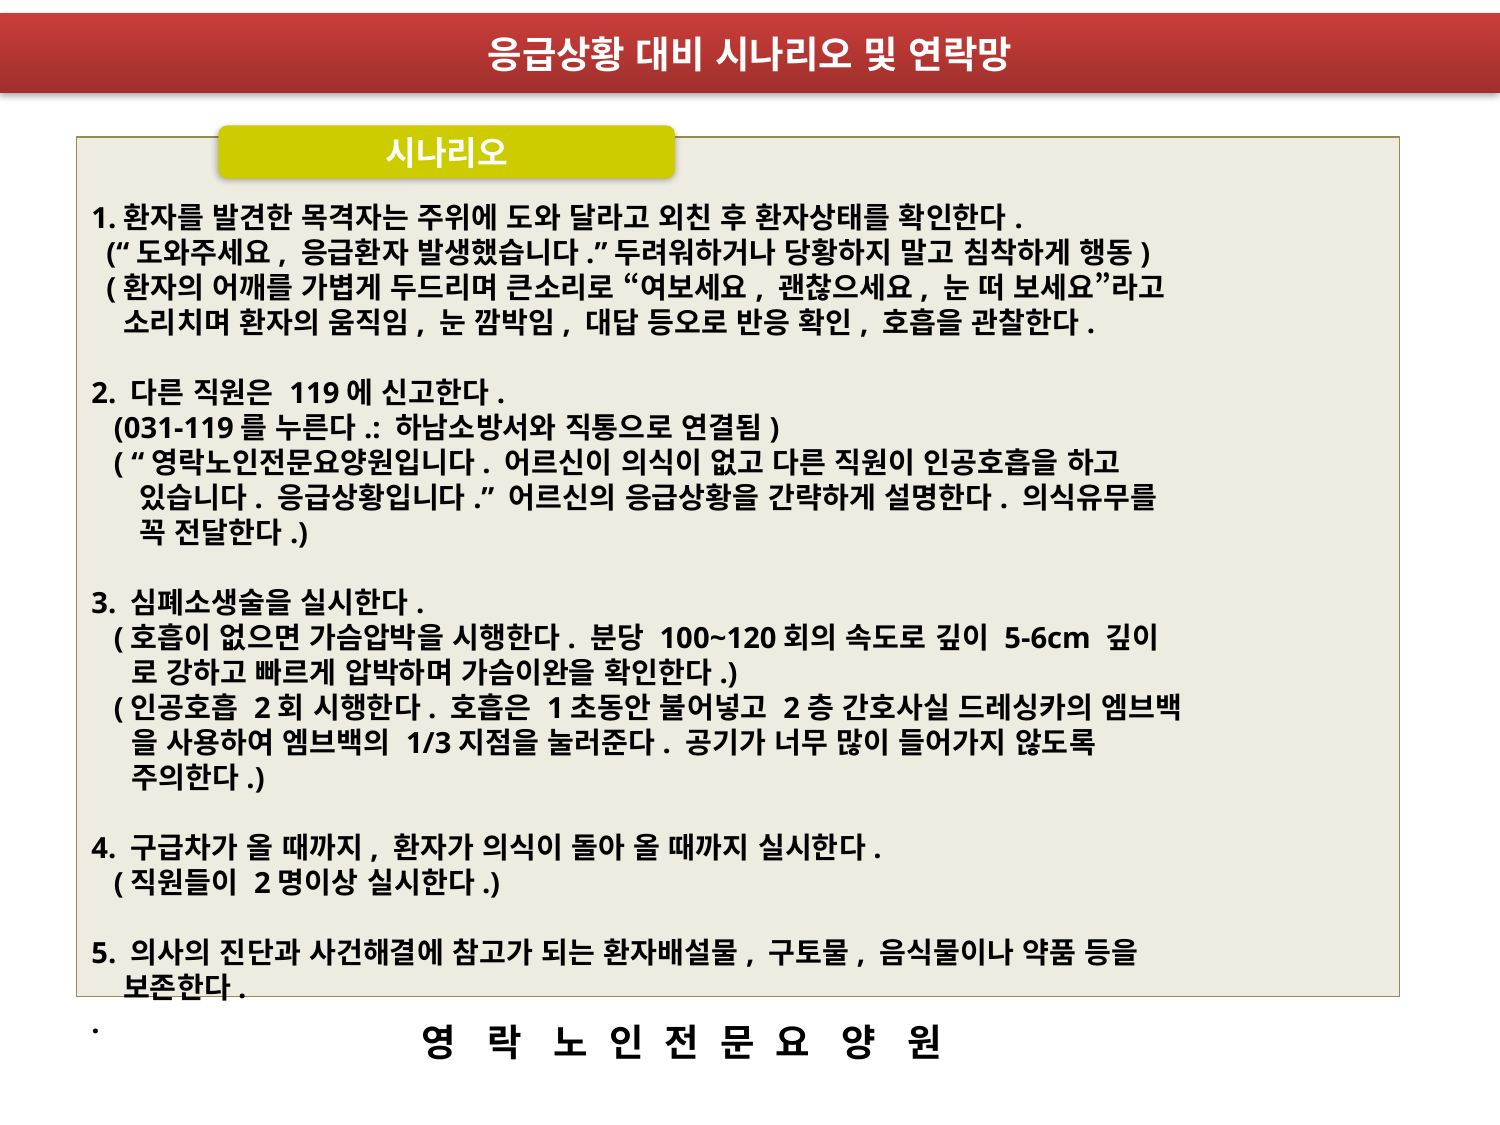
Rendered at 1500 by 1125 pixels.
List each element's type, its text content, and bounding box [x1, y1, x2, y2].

text_box 1.환자를 발견한 목격자는 주위에 도와 달라고 외친 후 환자상태를 확인한다. (“도와주세요, 응급환자 발생했습니다.”두려워하거나 당황하지 말고 침착하게 행동) (환자의 어깨를 가볍게 두드리며 큰소리로 “여보세요, 괜찮으세요, 눈 떠 보세요”라고 소리치며 환자의 움직임, 눈 깜박임, 대답 등오로 반응 확인, 호흡을 관찰한다. 2. 다른 직원은 119에 신고한다. (031-119를 누른다.: 하남소방서와 직통으로 연결됨) ( “영락노인전문요양원입니다. 어르신이 의식이 없고 다른 직원이 인공호흡을 하고 있습니다. 응급상황입니다.” 어르신의 응급상황을 간략하게 설명한다. 의식유무를 꼭 전달한다.) 3. 심폐소생술을 실시한다. (호흡이 없으면 가슴압박을 시행한다. 분당 100~120회의 속도로 깊이 5-6cm 깊이 로 강하고 빠르게 압박하며 가슴이완을 확인한다.) (인공호흡 2회 시행한다. 호흡은 1초동안 불어넣고 2층 간호사실 드레싱카의 엠브백 을 사용하여 엠브백의 1/3지점을 눌러준다. 공기가 너무 많이 들어가지 않도록 주의한다.) 4. 구급차가 올 때까지, 환자가 의식이 돌아 올 때까지 실시한다. (직원들이 2명이상 실시한다.) 5. 의사의 진단과 사건해결에 참고가 되는 환자배설물, 구토물, 음식물이나 약품 등을 보존한다. . [75, 135, 1402, 999]
text_box 응급상황 대비 시나리오 및 연락망 [0, 13, 1500, 93]
text_box 시나리오 [217, 124, 676, 180]
text_box 영 락 노 인 전 문 요 양 원 [147, 1011, 1217, 1072]
